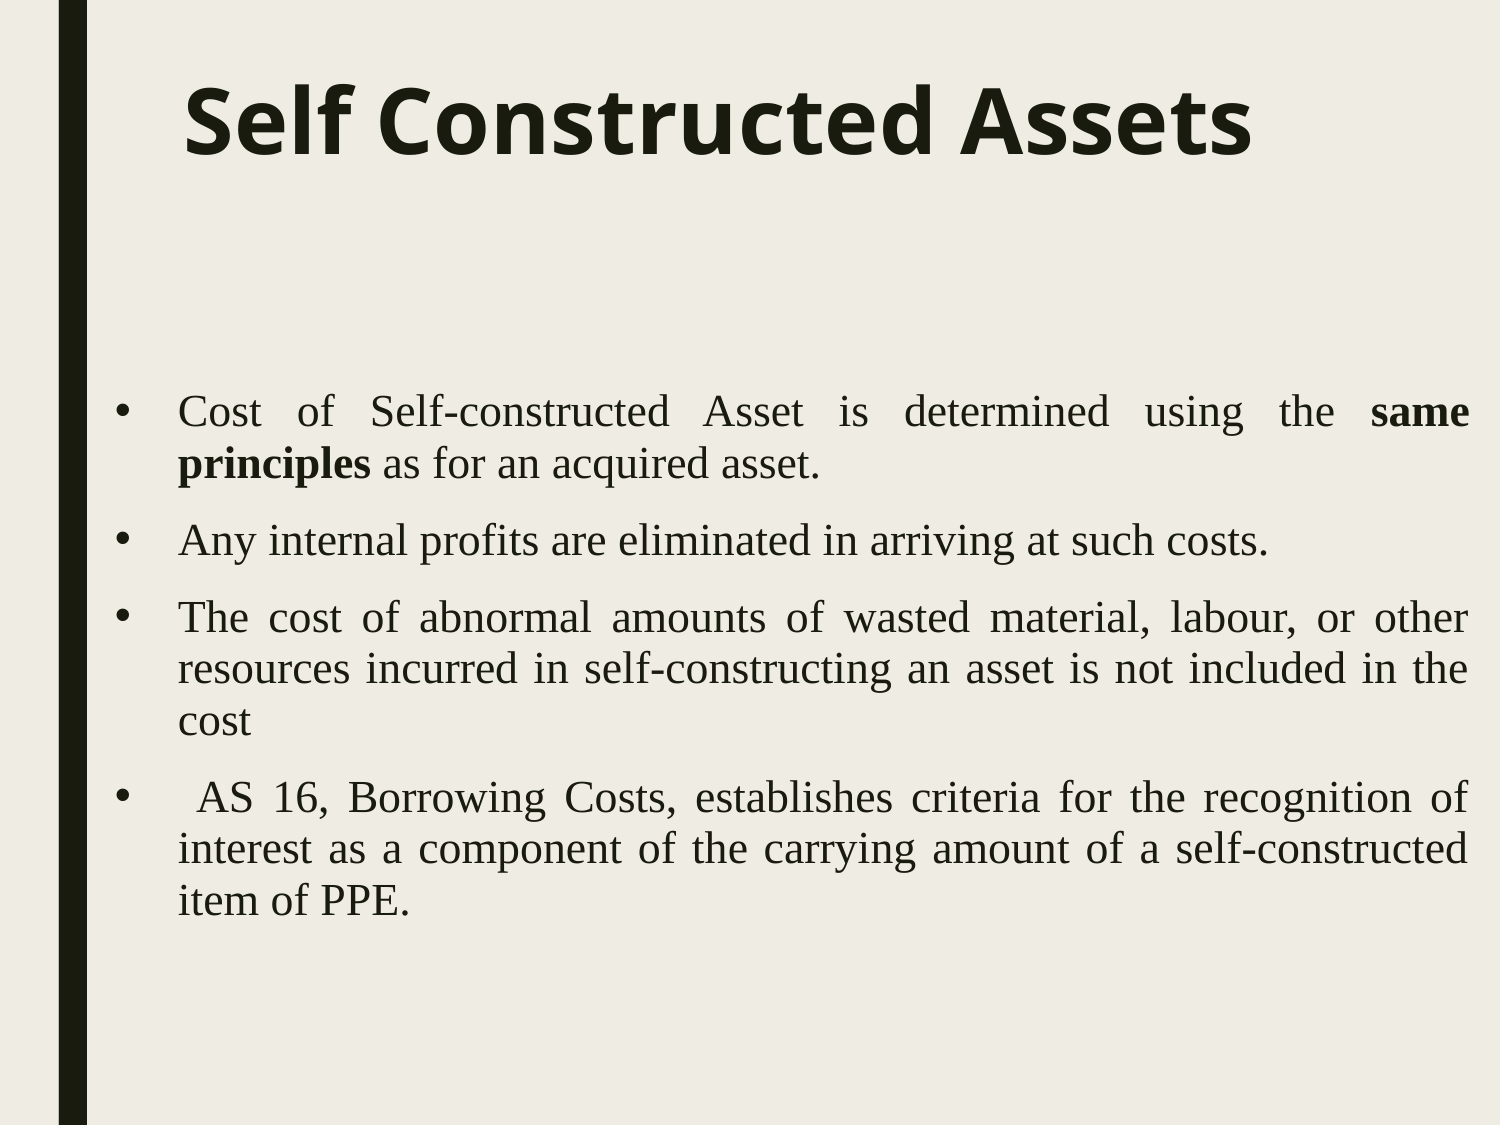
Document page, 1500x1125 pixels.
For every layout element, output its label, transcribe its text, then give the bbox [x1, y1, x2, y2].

list Cost of Self-constructed Asset is determined using the same principles as for an acquired asset. Any internal profits are eliminated in arriving at such costs. The cost of abnormal amounts of wasted material, labour, or other resources incurred in self-constructing an asset is not included in the cost AS 16, Borrowing Costs, establishes criteria for the recognition of interest as a component of the carrying amount of a self-constructed item of PPE. [99, 268, 1485, 1044]
title Self Constructed Assets [168, 68, 1351, 215]
